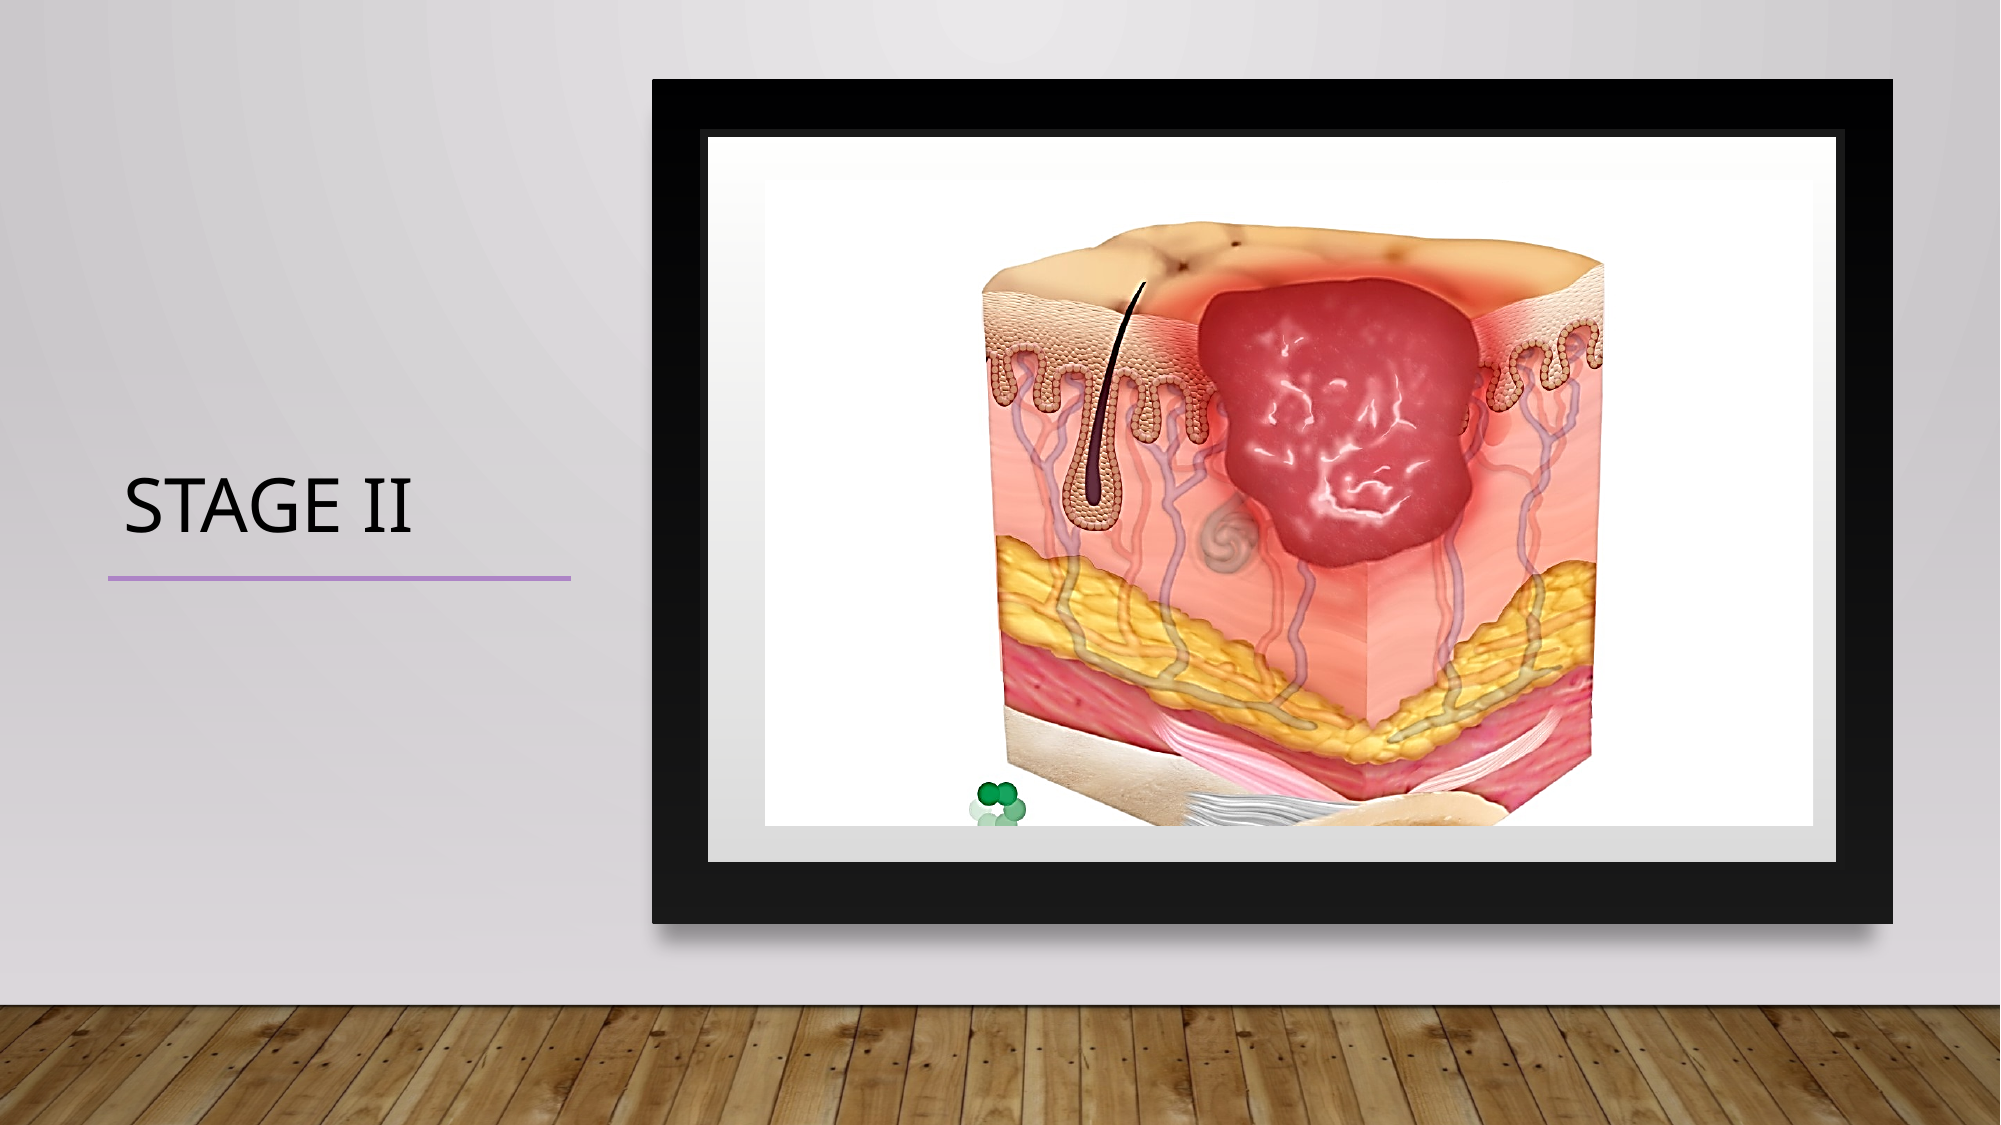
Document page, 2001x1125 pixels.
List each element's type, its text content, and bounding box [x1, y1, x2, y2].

text_box [0, 0, 2000, 330]
text_box [0, 330, 2000, 1004]
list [764, 180, 1814, 826]
picture [0, 1006, 2000, 1125]
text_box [652, 78, 1894, 924]
title Stage II [108, 241, 572, 549]
